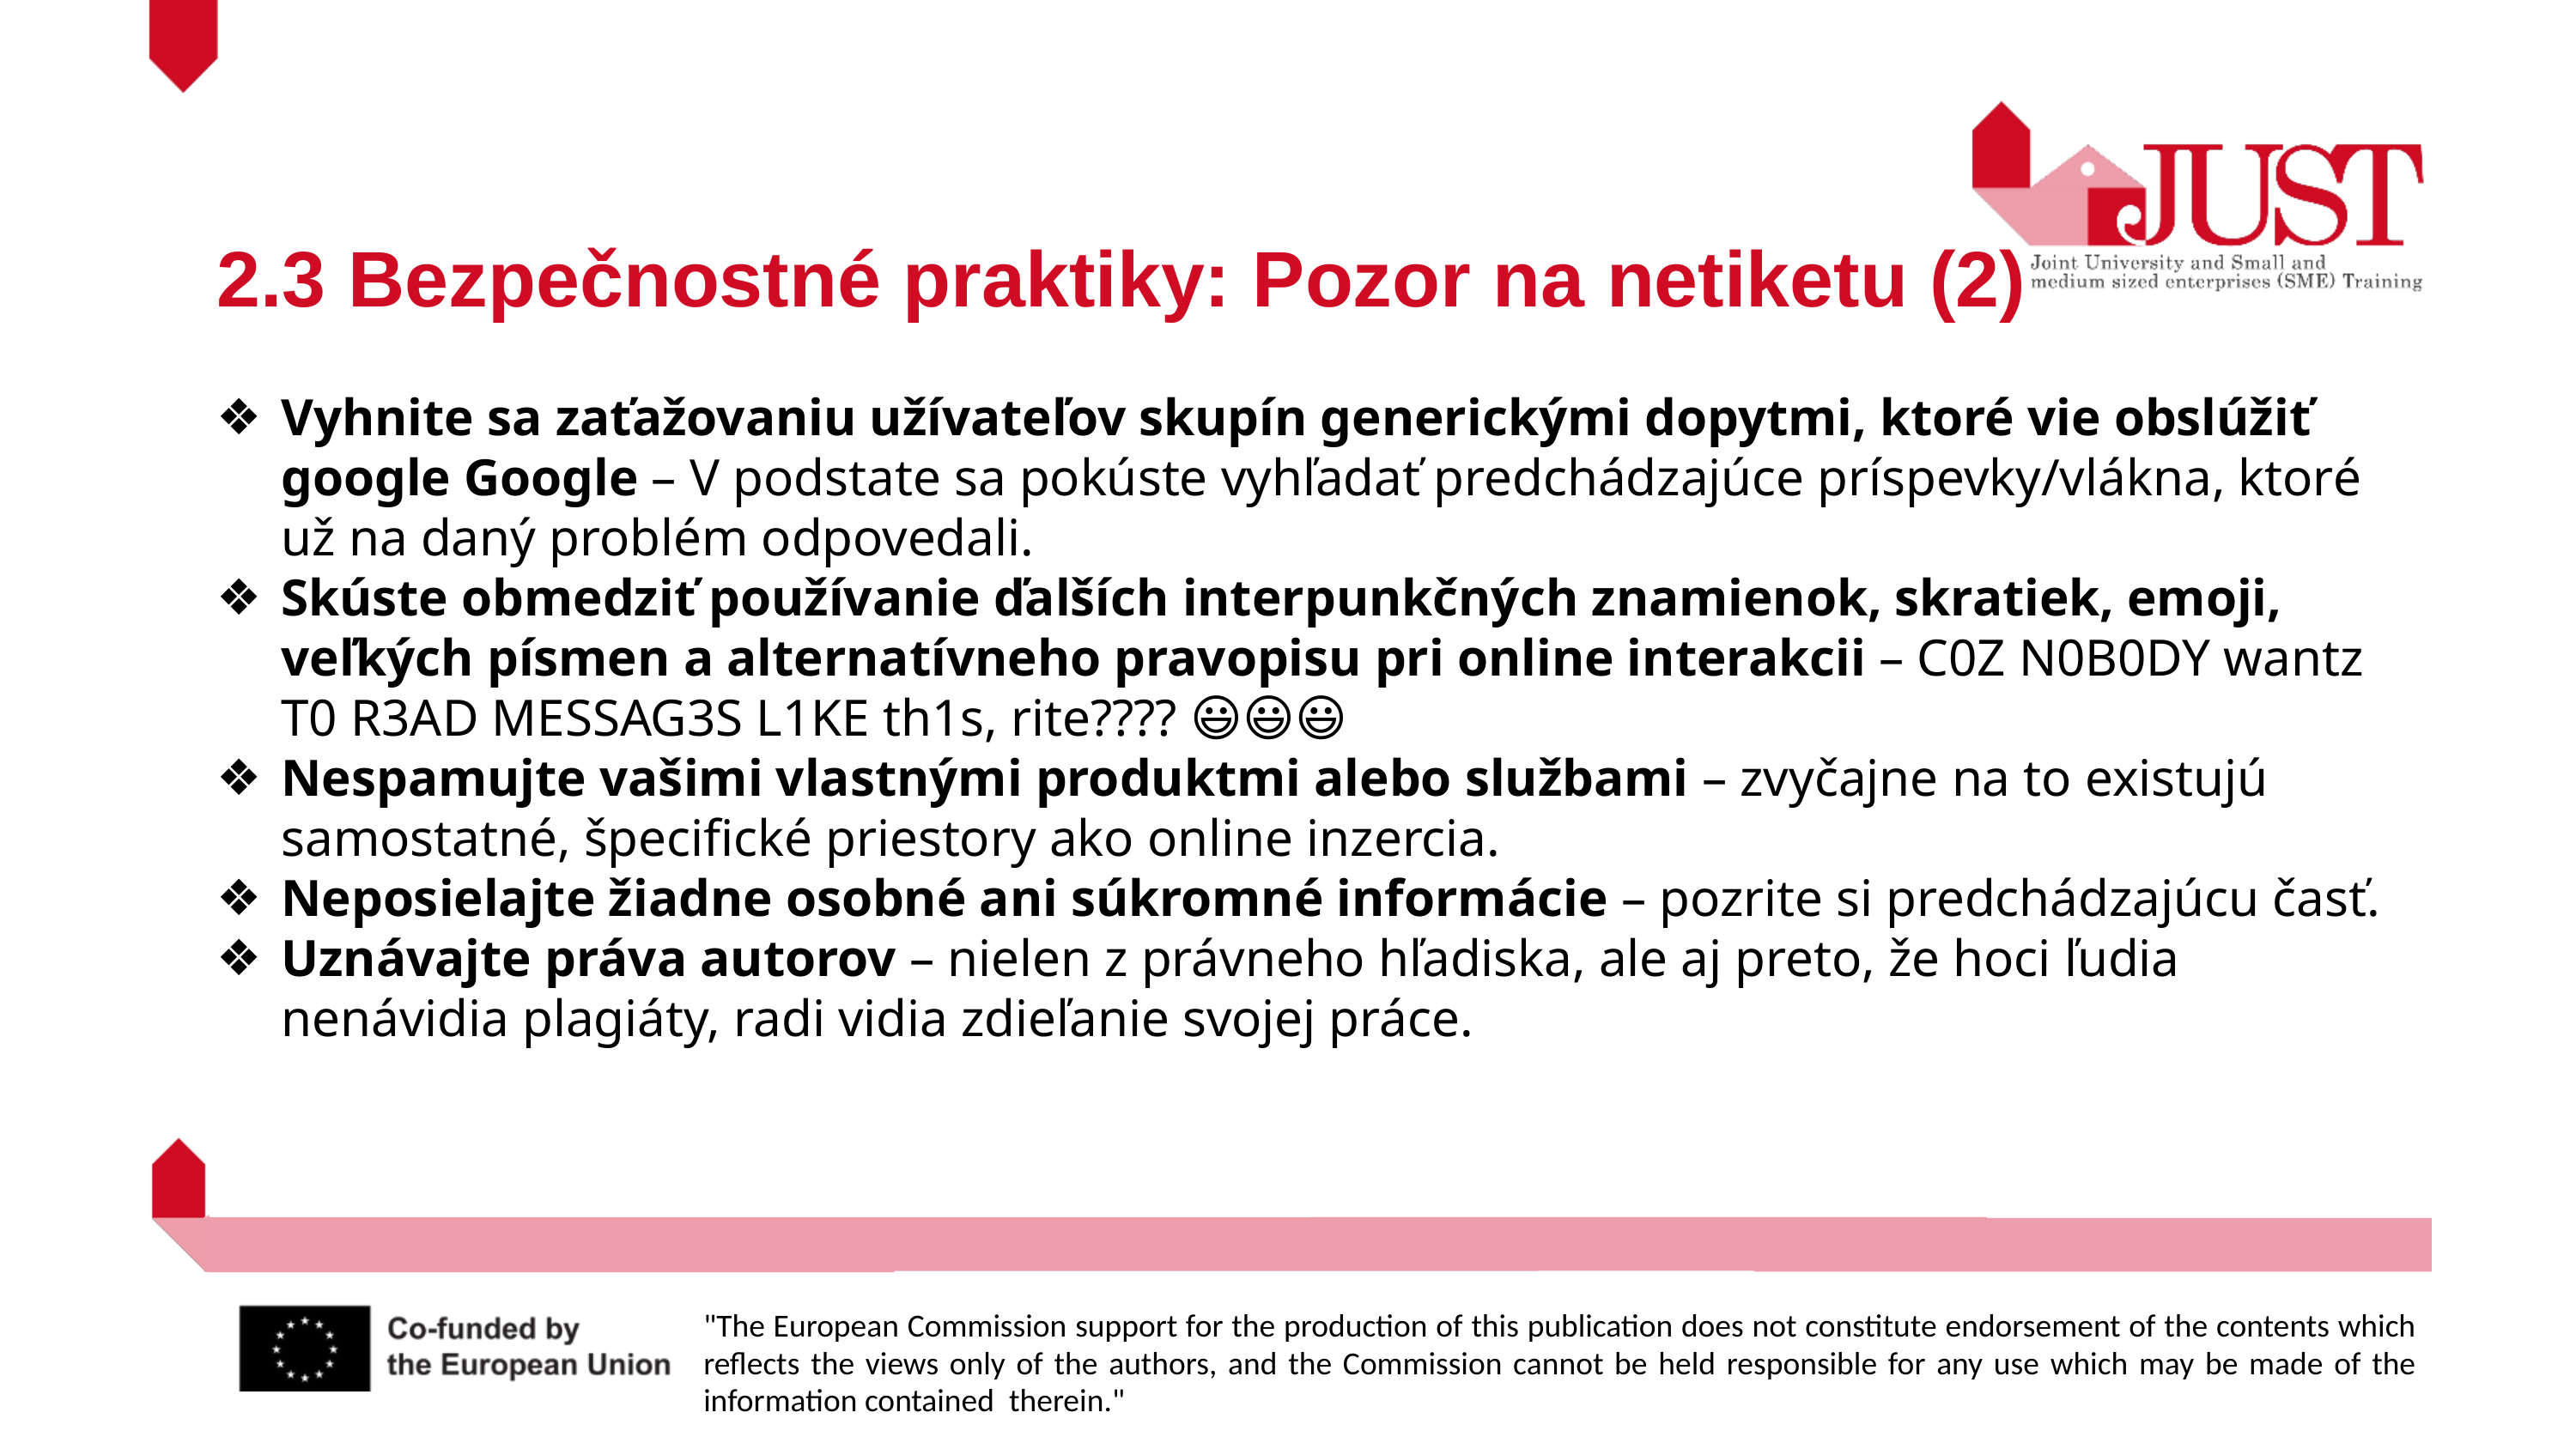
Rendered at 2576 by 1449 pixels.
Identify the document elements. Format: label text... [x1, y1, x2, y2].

picture [233, 1300, 702, 1391]
picture [1965, 96, 2432, 302]
text_box Vyhnite sa zaťažovaniu užívateľov skupín generickými dopytmi, ktoré vie obslúžiť google Google – V podstate sa pokúste vyhľadať predchádzajúce príspevky/vlákna, ktoré už na daný problém odpovedali. Skúste obmedziť používanie ďalších interpunkčných znamienok, skratiek, emoji, veľkých písmen a alternatívneho pravopisu pri online interakcii – C0Z N0B0DY wantz T0 R3AD MESSAG3S L1KE th1s, rite???? 😃😃😃 Nespamujte vašimi vlastnými produktmi alebo službami – zvyčajne na to existujú samostatné, špecifické priestory ako online inzercia. Neposielajte žiadne osobné ani súkromné informácie – pozrite si predchádzajúcu časť. Uznávajte práva autorov – nielen z právneho hľadiska, ale aj preto, že hoci ľudia nenávidia plagiáty, radi vidia zdieľanie svojej práce. [204, 318, 2409, 1143]
picture [144, 1133, 210, 1287]
picture [144, 0, 228, 100]
text_box 2.3 Bezpečnostné praktiky: Pozor na netiketu (2) [204, 221, 2150, 318]
